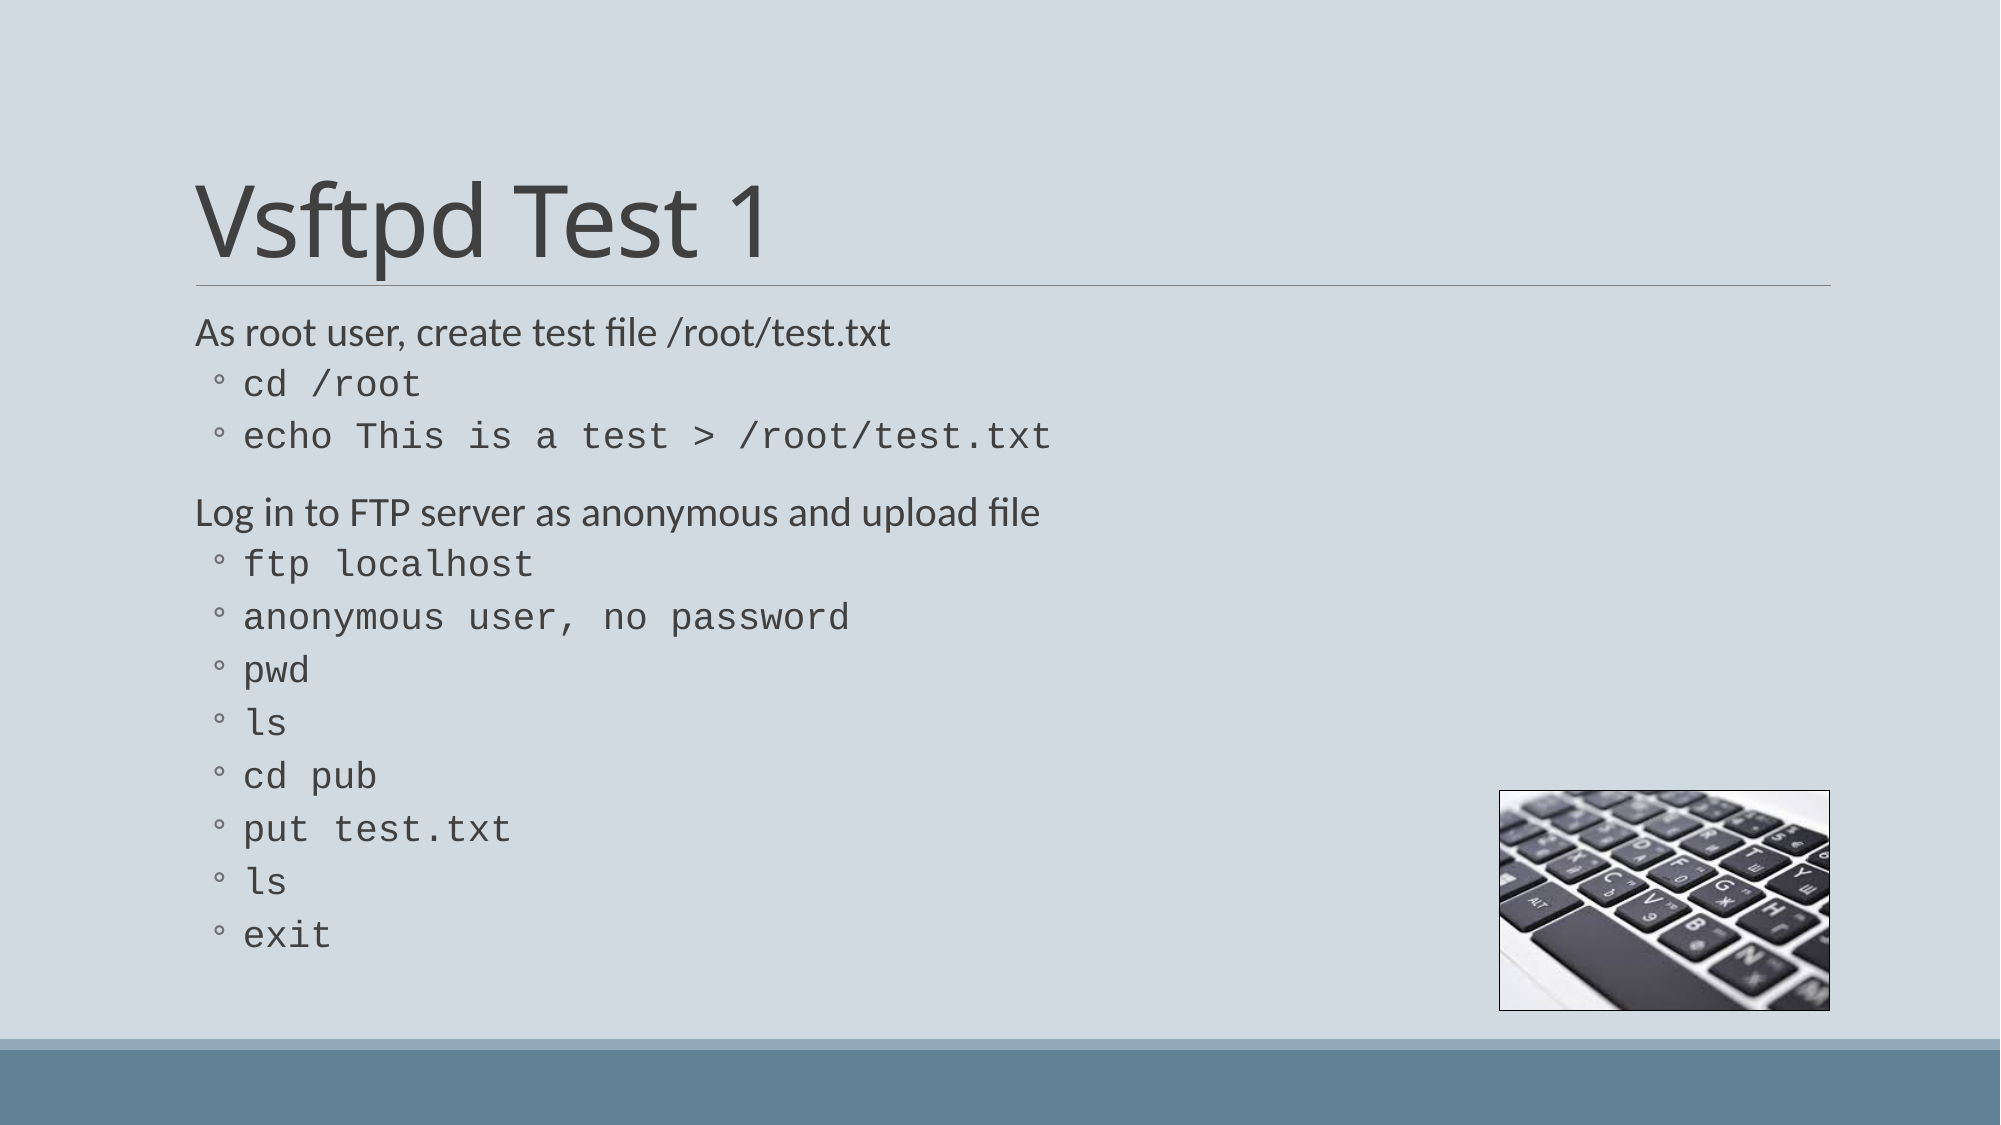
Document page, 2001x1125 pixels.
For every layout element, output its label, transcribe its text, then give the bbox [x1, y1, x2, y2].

picture [1498, 790, 1831, 1012]
list As root user, create test file /root/test.txt cd /root echo This is a test > /root/test.txt Log in to FTP server as anonymous and upload file ftp localhost anonymous user, no password pwd ls cd pub put test.txt ls exit [180, 302, 1830, 1036]
title Vsftpd Test 1 [180, 47, 1830, 285]
